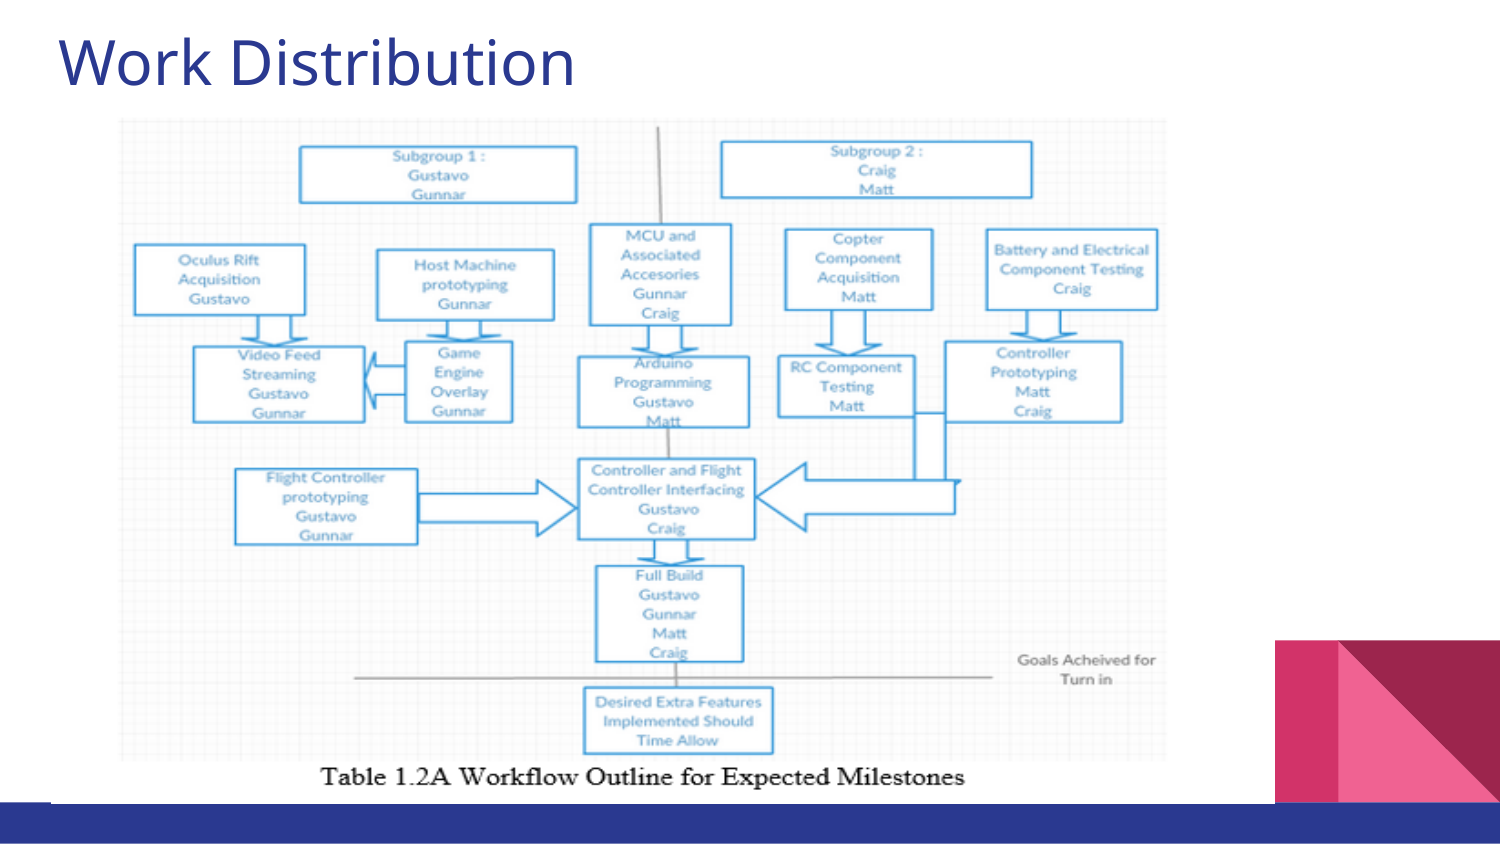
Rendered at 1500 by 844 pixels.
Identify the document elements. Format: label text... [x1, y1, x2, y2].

picture [50, 107, 1276, 804]
title Work Distribution [43, 8, 1442, 108]
